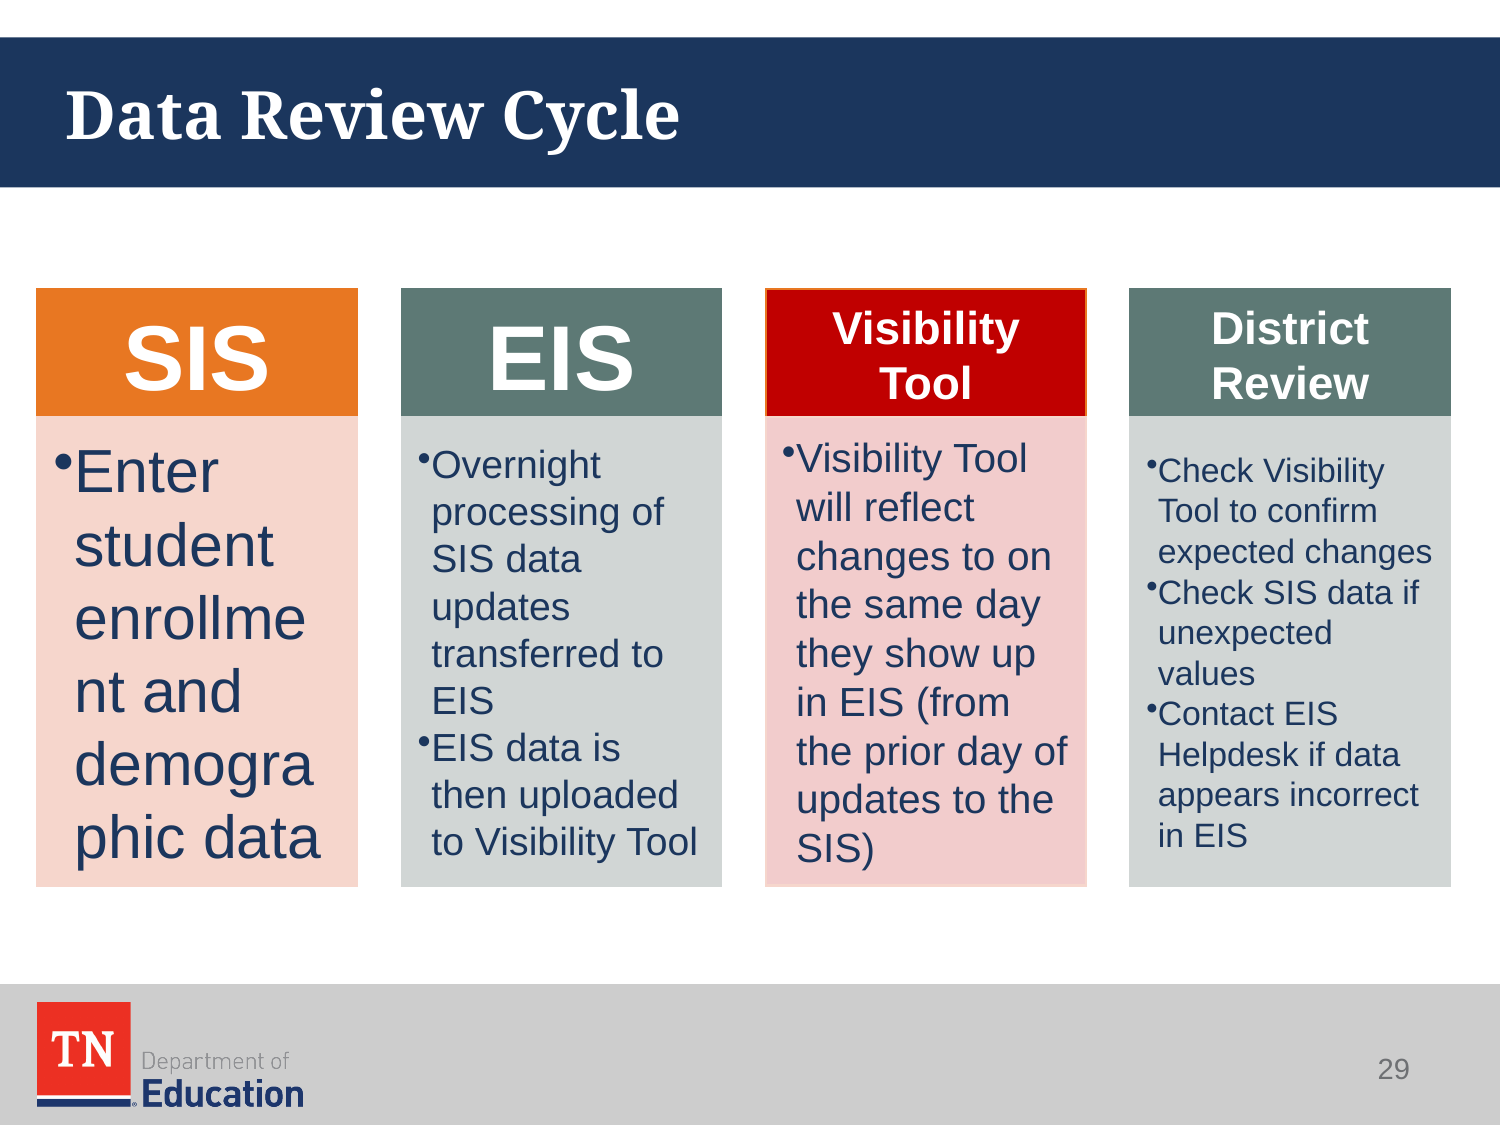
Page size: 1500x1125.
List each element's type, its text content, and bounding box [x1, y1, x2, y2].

picture [37, 1002, 303, 1107]
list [37, 199, 1450, 975]
title Data Review Cycle [50, 37, 1413, 188]
slide_number 29 [1350, 1042, 1425, 1103]
